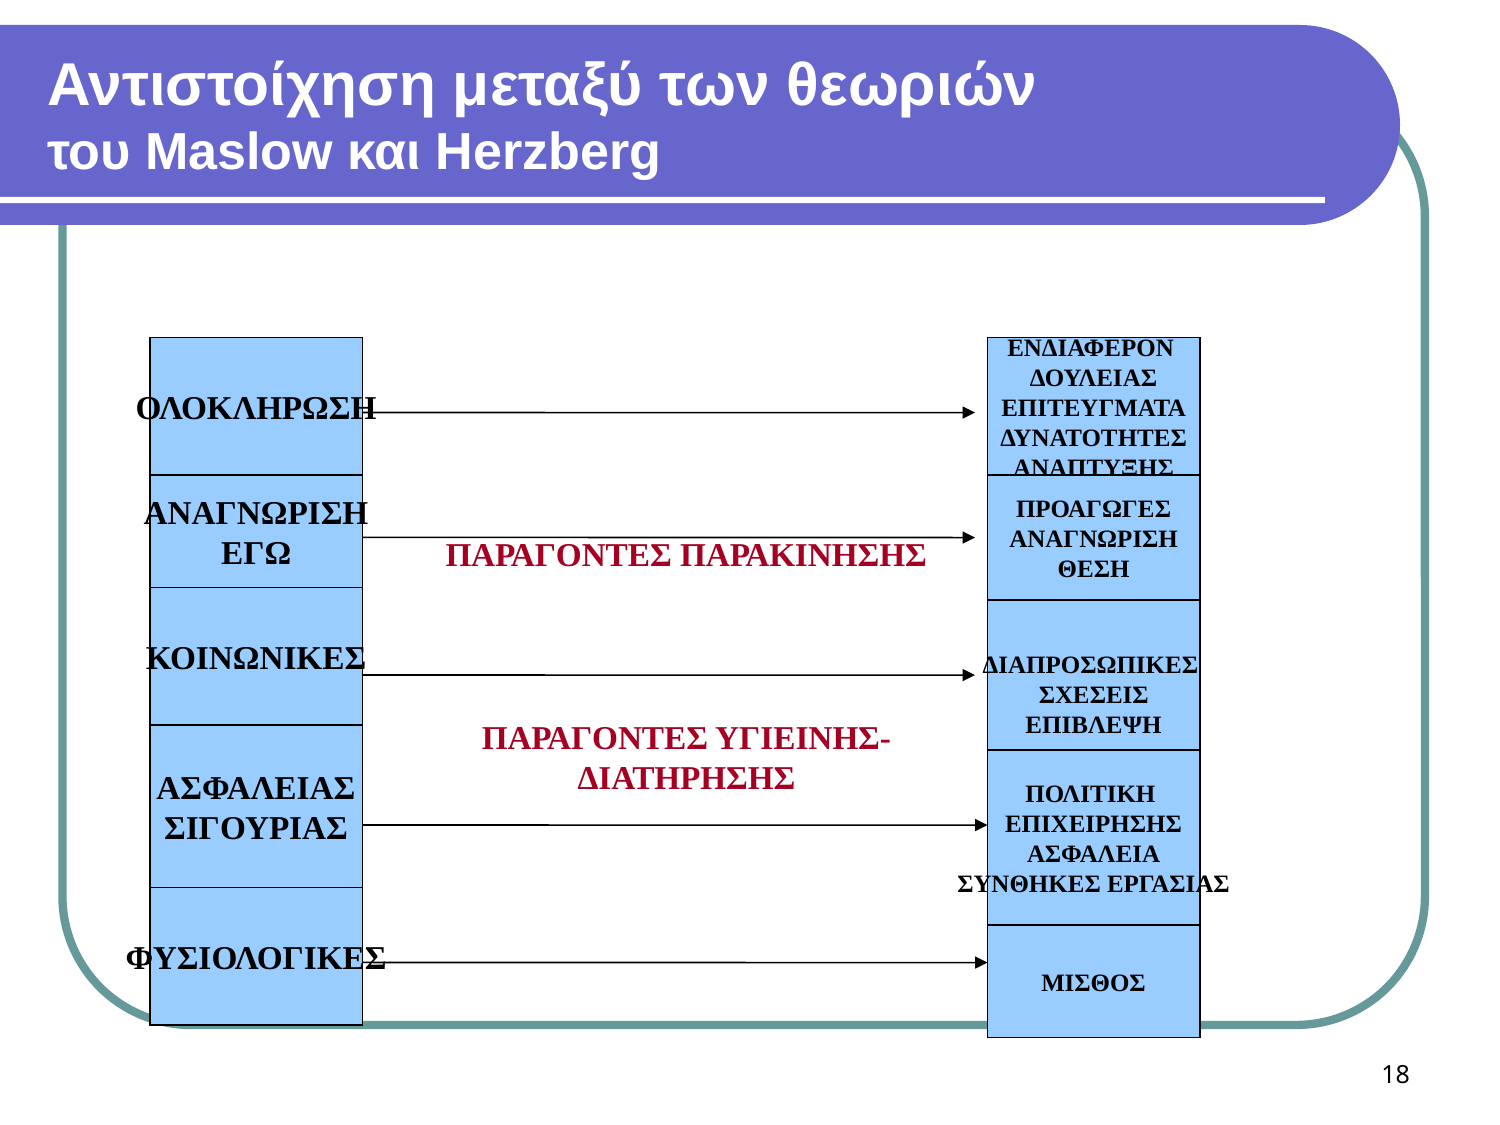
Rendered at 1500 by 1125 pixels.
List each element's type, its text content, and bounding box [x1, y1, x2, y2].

text_box ΟΛΟΚΛΗΡΩΣΗ [149, 337, 363, 474]
text_box [362, 956, 988, 969]
text_box ΠΑΡΑΓΟΝΤΕΣ ΥΓΙΕΙΝΗΣ-ΔΙΑΤΗΡΗΣΗΣ [425, 709, 949, 844]
text_box ΑΝΑΓΝΩΡΙΣΗ ΕΓΩ [149, 474, 363, 587]
text_box ΕΝΔΙΑΦΕΡΟΝ ΔΟΥΛΕΙΑΣ ΕΠΙΤΕΥΓΜΑΤΑ ΔΥΝΑΤΟΤΗΤΕΣ ΑΝΑΠΤΥΞΗΣ [987, 337, 1200, 474]
text_box ΑΣΦΑΛΕΙΑΣ ΣΙΓΟΥΡΙΑΣ [149, 724, 363, 887]
text_box [949, 818, 988, 832]
text_box ΠΟΛΙΤΙΚΗ ΕΠΙΧΕΙΡΗΣΗΣ ΑΣΦΑΛΕΙΑ ΣΥΝΘΗΚΕΣ ΕΡΓΑΣΙΑΣ [987, 750, 1200, 924]
slide_number 18 [1074, 1024, 1426, 1101]
title Αντιστοίχηση μεταξύ των θεωριών του Maslow και Herzberg [31, 37, 1348, 188]
text_box [943, 531, 976, 544]
list [99, 262, 738, 988]
text_box [362, 406, 976, 419]
text_box ΦΥΣΙΟΛΟΓΙΚΕΣ [149, 887, 363, 1025]
text_box ΜΙΣΘΟΣ [987, 924, 1200, 1038]
text_box ΔΙΑΠΡΟΣΩΠΙΚΕΣ ΣΧΕΣΕΙΣ ΕΠΙΒΛΕΨΗ [987, 600, 1200, 750]
text_box [362, 668, 976, 682]
text_box ΚΟΙΝΩΝΙΚΕΣ [149, 587, 363, 724]
text_box ΠΑΡΑΓΟΝΤΕΣ ΠΑΡΑΚΙΝΗΣΗΣ [430, 525, 943, 580]
text_box ΠΡΟΑΓΩΓΕΣ ΑΝΑΓΝΩΡΙΣΗ ΘΕΣΗ [987, 474, 1200, 600]
